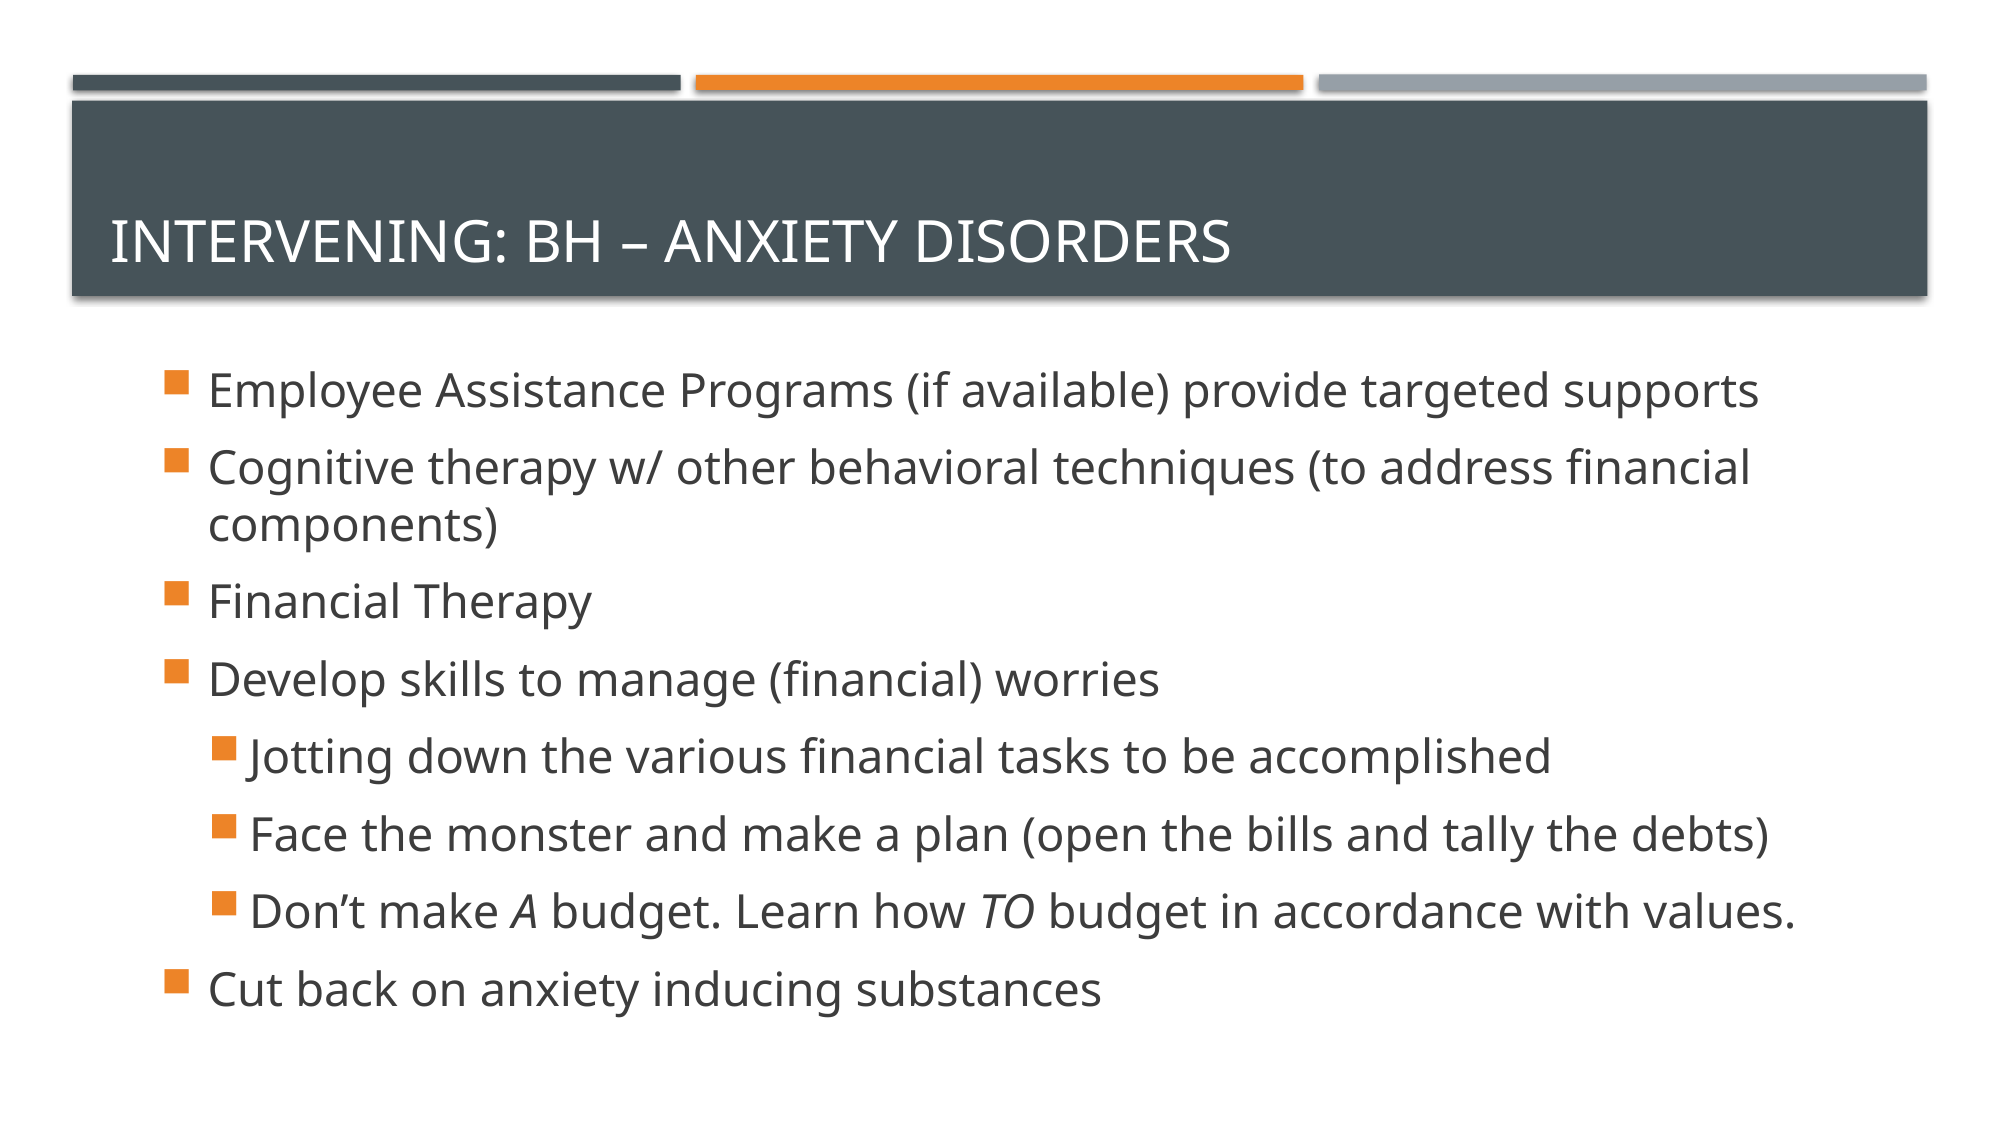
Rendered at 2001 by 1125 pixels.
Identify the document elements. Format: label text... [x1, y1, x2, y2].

list Employee Assistance Programs (if available) provide targeted supports Cognitive therapy w/ other behavioral techniques (to address financial components) Financial Therapy Develop skills to manage (financial) worries Jotting down the various financial tasks to be accomplished Face the monster and make a plan (open the bills and tally the debts) Don’t make A budget. Learn how TO budget in accordance with values. Cut back on anxiety inducing substances [95, 329, 1848, 1046]
title Intervening: BH – Anxiety Disorders [95, 115, 1905, 282]
